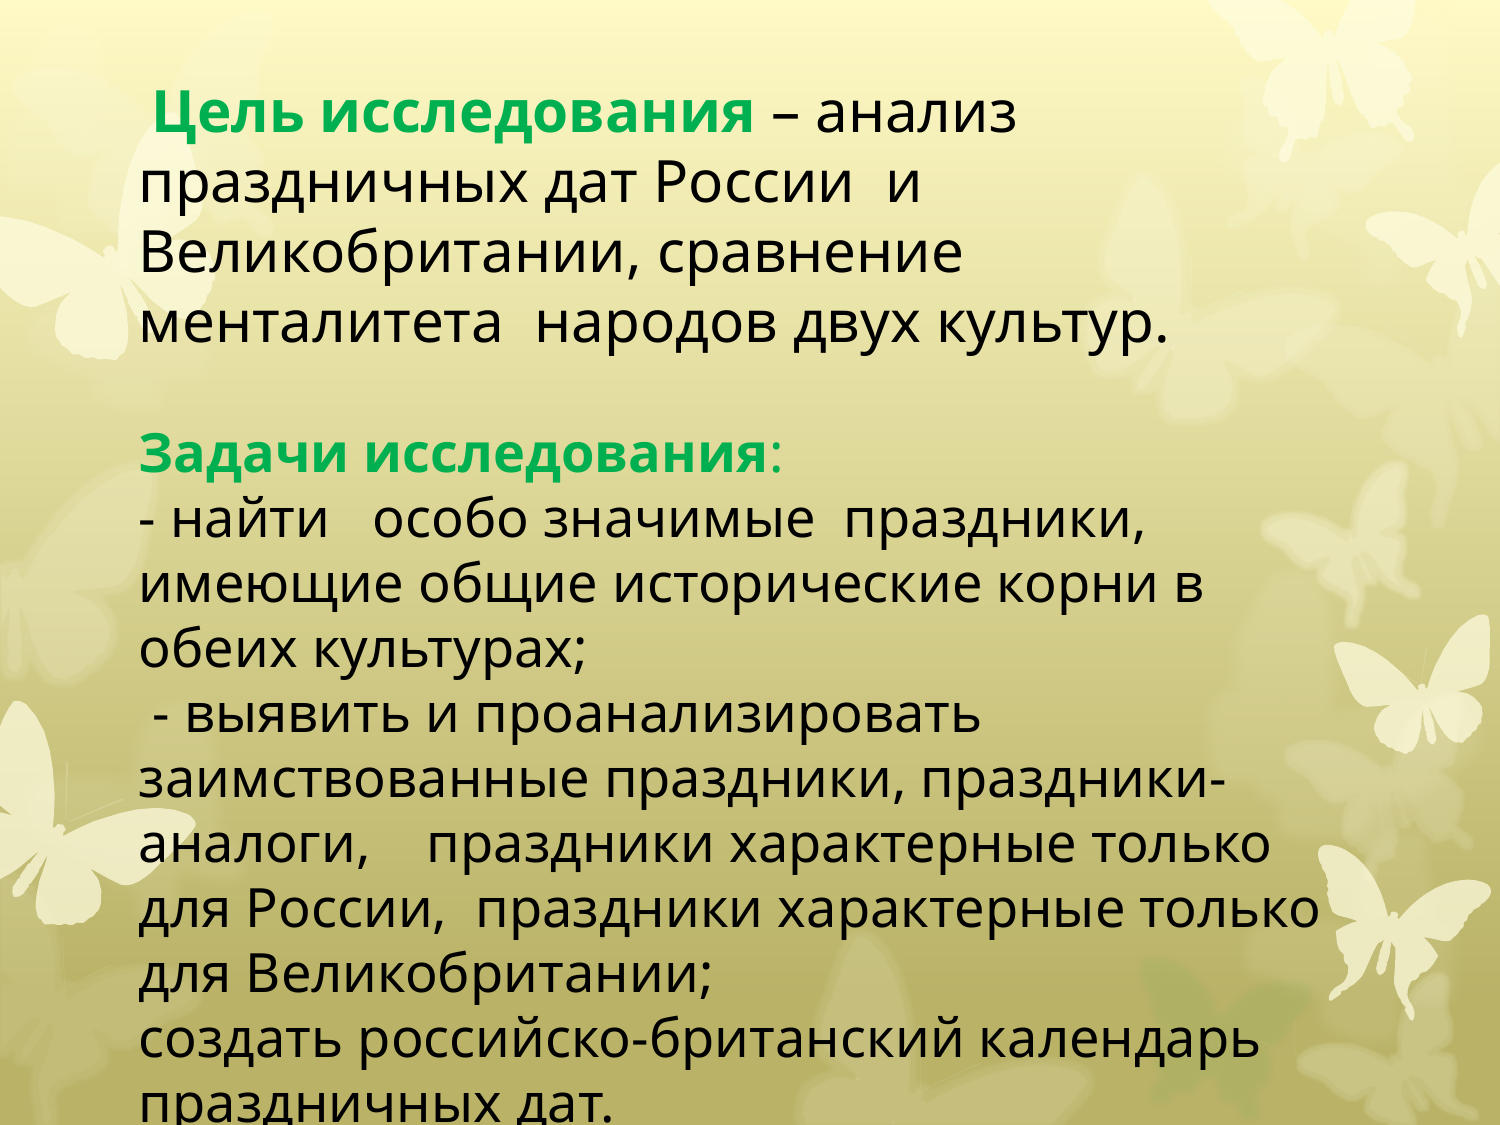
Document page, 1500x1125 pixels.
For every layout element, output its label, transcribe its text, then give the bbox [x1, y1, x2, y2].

text_box Цель исследования – анализ праздничных дат России и Великобритании, сравнение менталитета народов двух культур. Задачи исследования: - найти особо значимые праздники, имеющие общие исторические корни в обеих культурах; - выявить и проанализировать заимствованные праздники, праздники-аналоги, праздники характерные только для России, праздники характерные только для Великобритании; создать российско-британский календарь праздничных дат. [123, 66, 1341, 1125]
